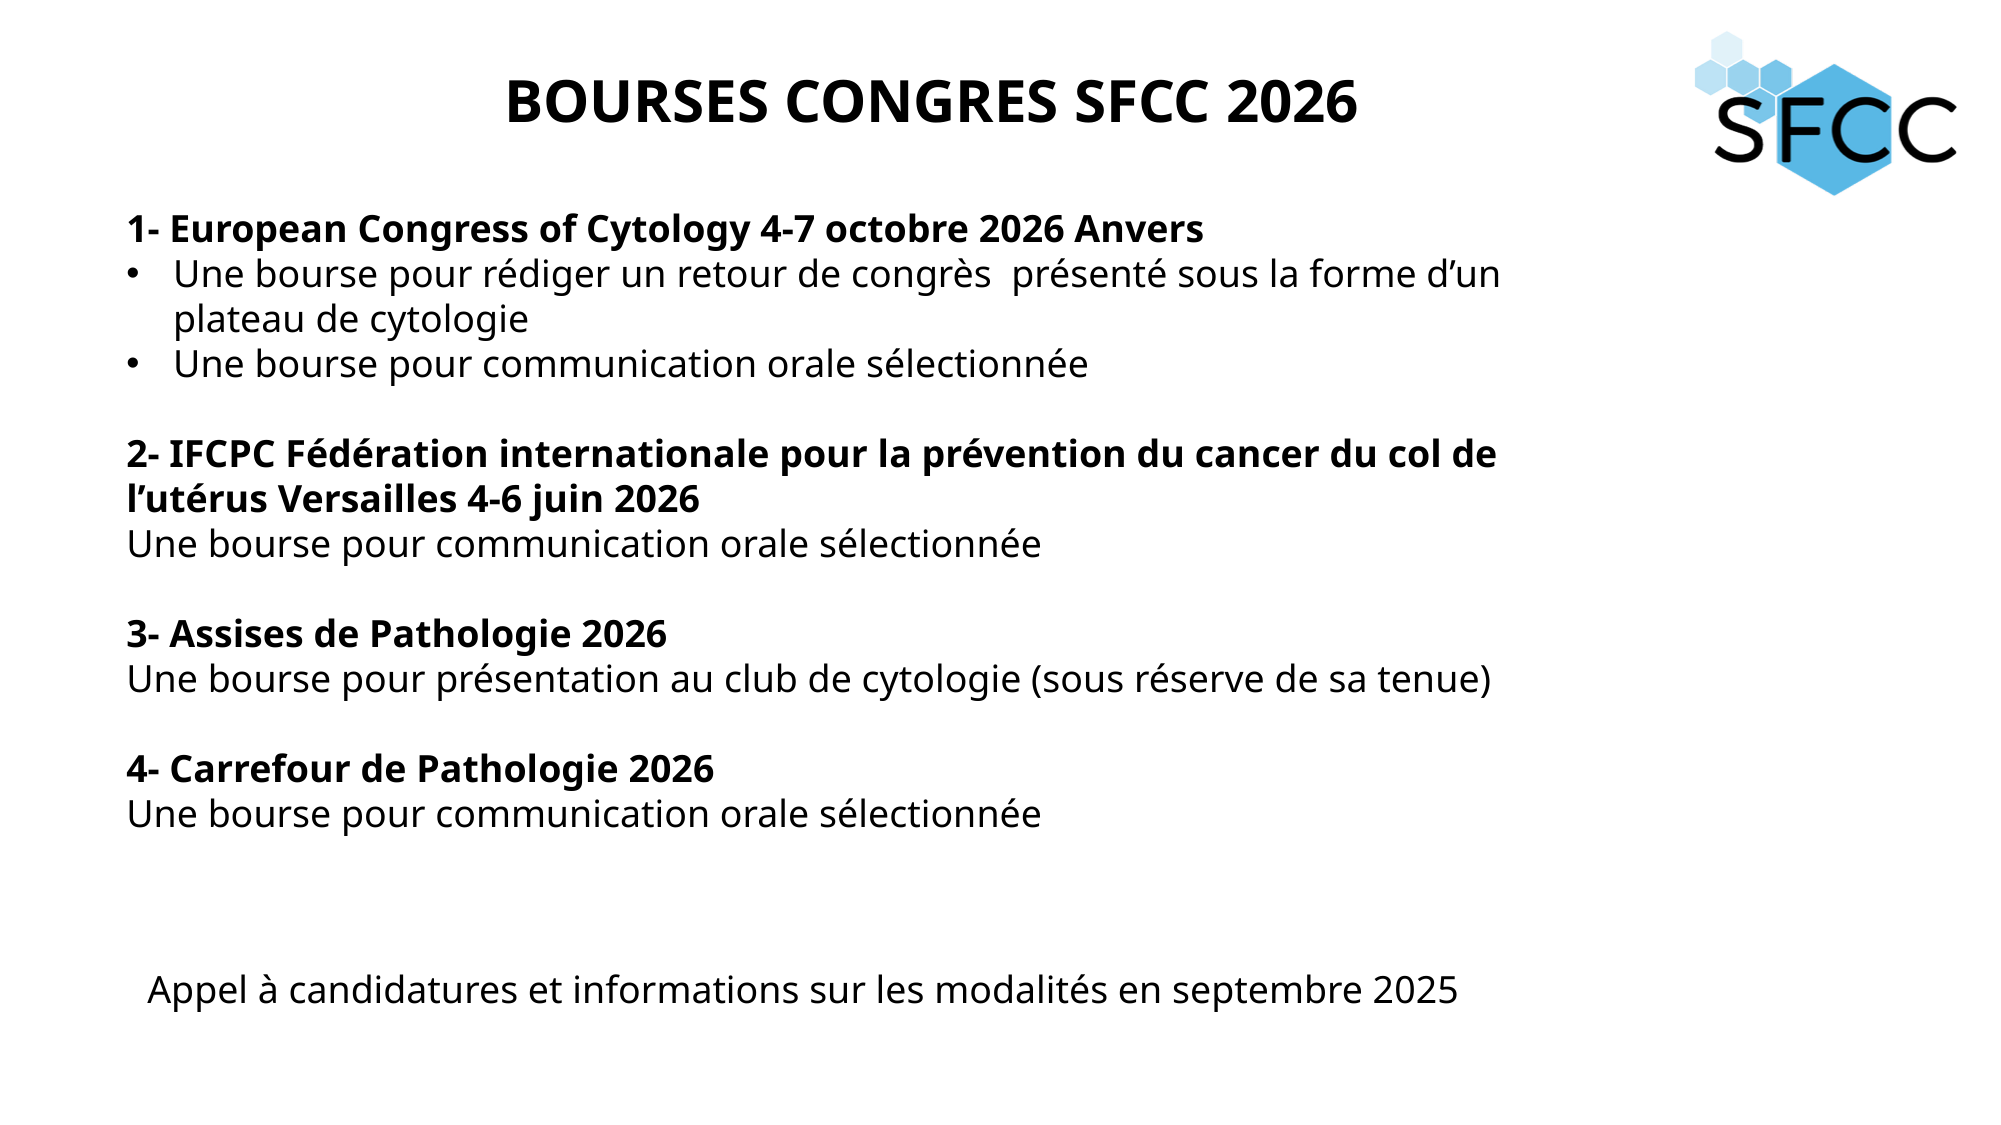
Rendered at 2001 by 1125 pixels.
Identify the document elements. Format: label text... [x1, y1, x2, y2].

picture [1679, 21, 1973, 213]
text_box 1- European Congress of Cytology 4-7 octobre 2026 Anvers Une bourse pour rédiger un retour de congrès présenté sous la forme d’un plateau de cytologie Une bourse pour communication orale sélectionnée 2- IFCPC Fédération internationale pour la prévention du cancer du col de l’utérus Versailles 4-6 juin 2026 Une bourse pour communication orale sélectionnée 3- Assises de Pathologie 2026 Une bourse pour présentation au club de cytologie (sous réserve de sa tenue) 4- Carrefour de Pathologie 2026 Une bourse pour communication orale sélectionnée [111, 197, 1600, 932]
text_box BOURSES CONGRES SFCC 2026 [132, 56, 1679, 142]
text_box Appel à candidatures et informations sur les modalités en septembre 2025 [132, 958, 1600, 1019]
